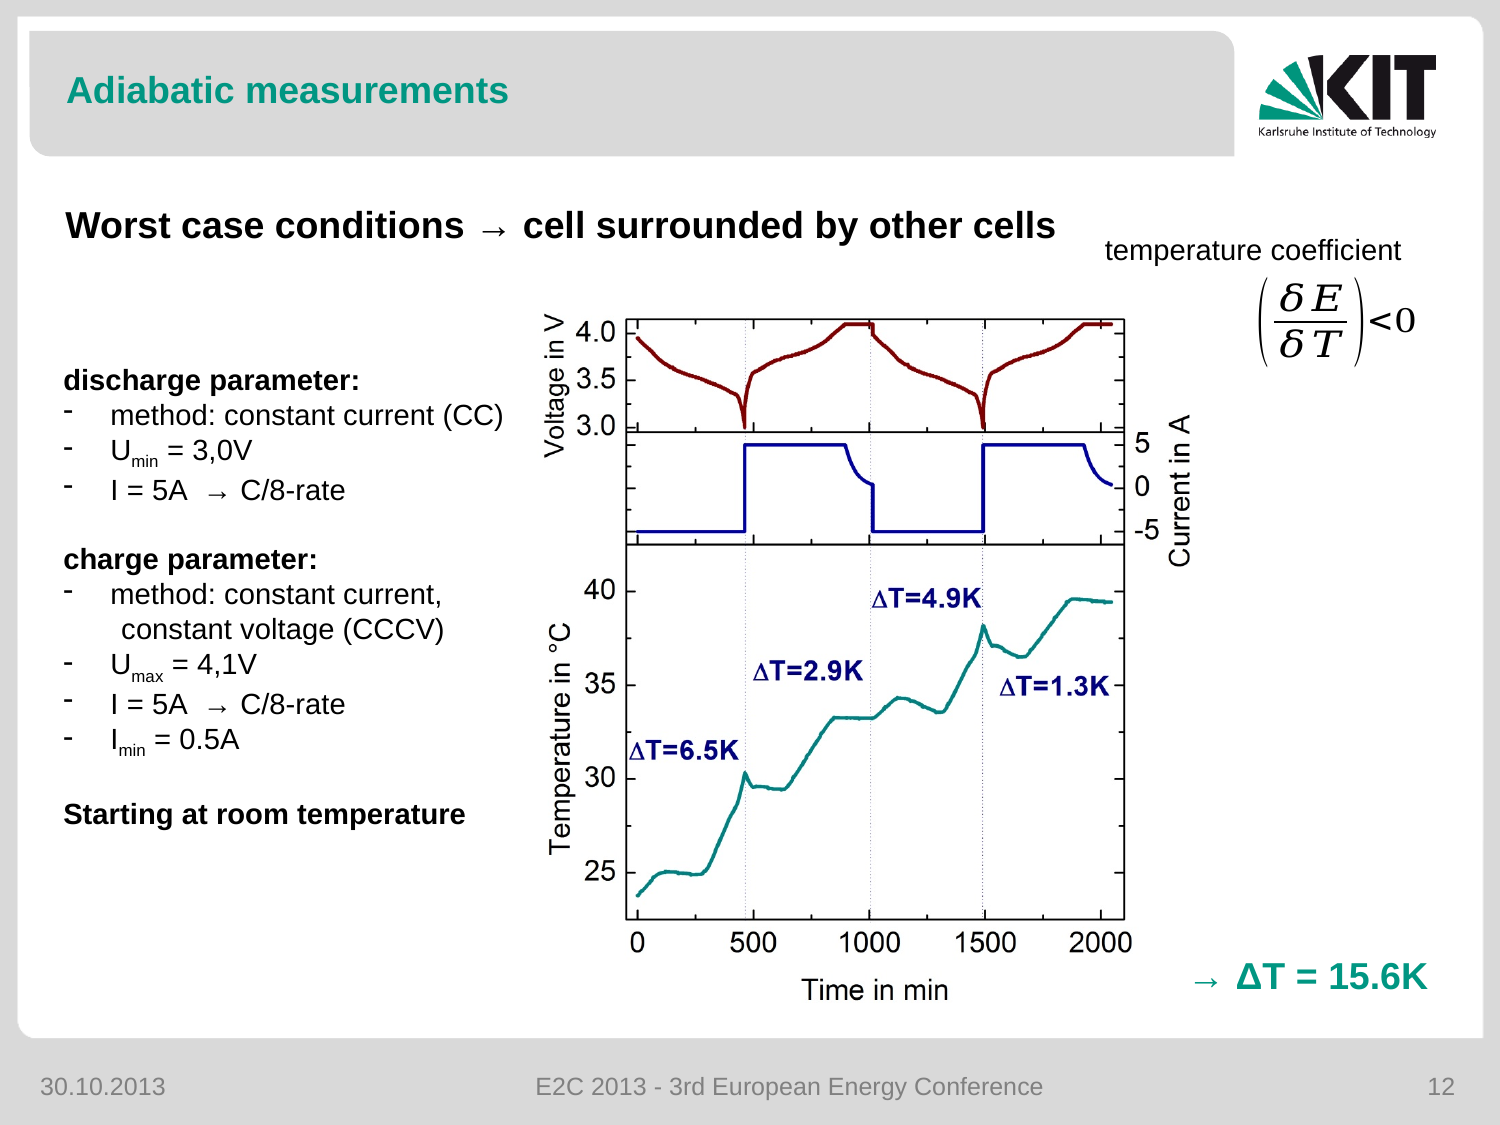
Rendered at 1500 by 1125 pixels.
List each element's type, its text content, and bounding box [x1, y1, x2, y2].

text_box 30.10.2013 E2C 2013 - 3rd European Energy Conference 12 [19, 1063, 1481, 1109]
text_box [27, 28, 1237, 159]
picture [0, 0, 1500, 1125]
text_box Worst case conditions → cell surrounded by other cells [50, 193, 521, 253]
text_box discharge parameter: method: constant current (CC) Umin = 3,0V I = 5A → C/8-rate charge parameter: method: constant current, constant voltage (CCCV) Umax = 4,1V I = 5A → C/8-rate Imin = 0.5A Starting at room temperature [48, 353, 521, 838]
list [526, 74, 1190, 1013]
text_box → ΔT = 15.6K [1193, 944, 1444, 1005]
text_box temperature coefficient [1193, 223, 1418, 274]
text_box Adiabatic measurements [51, 58, 525, 119]
